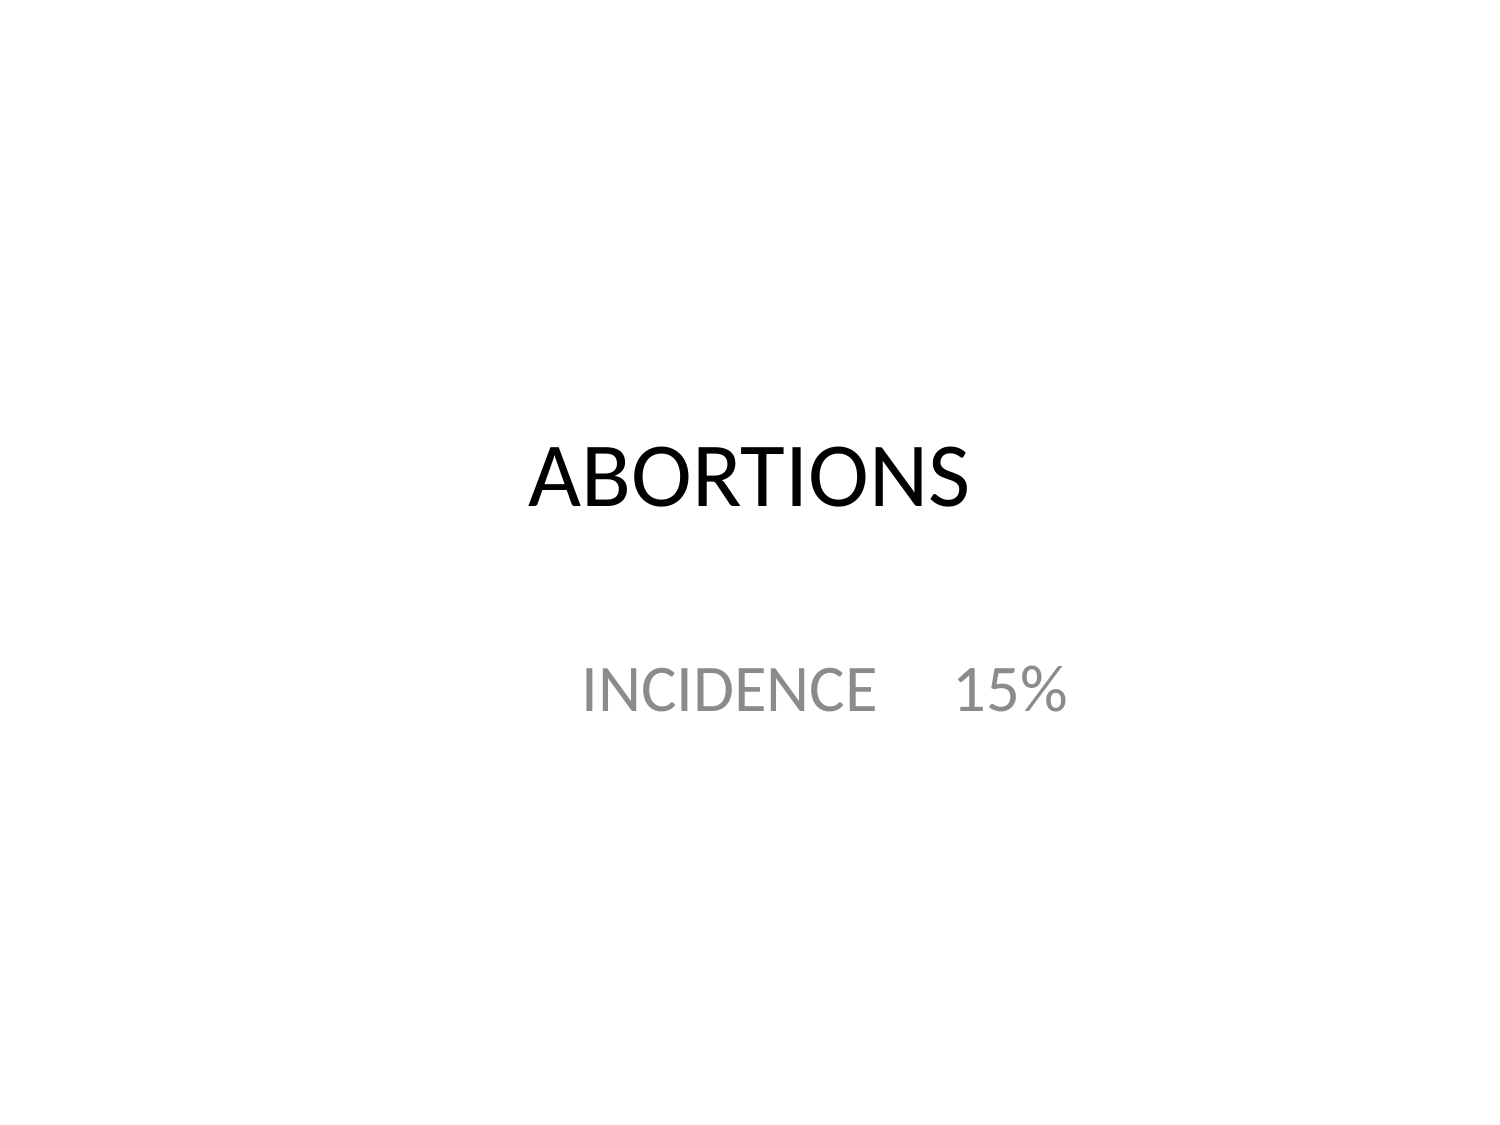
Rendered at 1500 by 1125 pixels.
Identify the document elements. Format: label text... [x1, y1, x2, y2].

title ABORTIONS [112, 349, 1388, 591]
subtitle INCIDENCE 15% [225, 637, 1275, 925]
